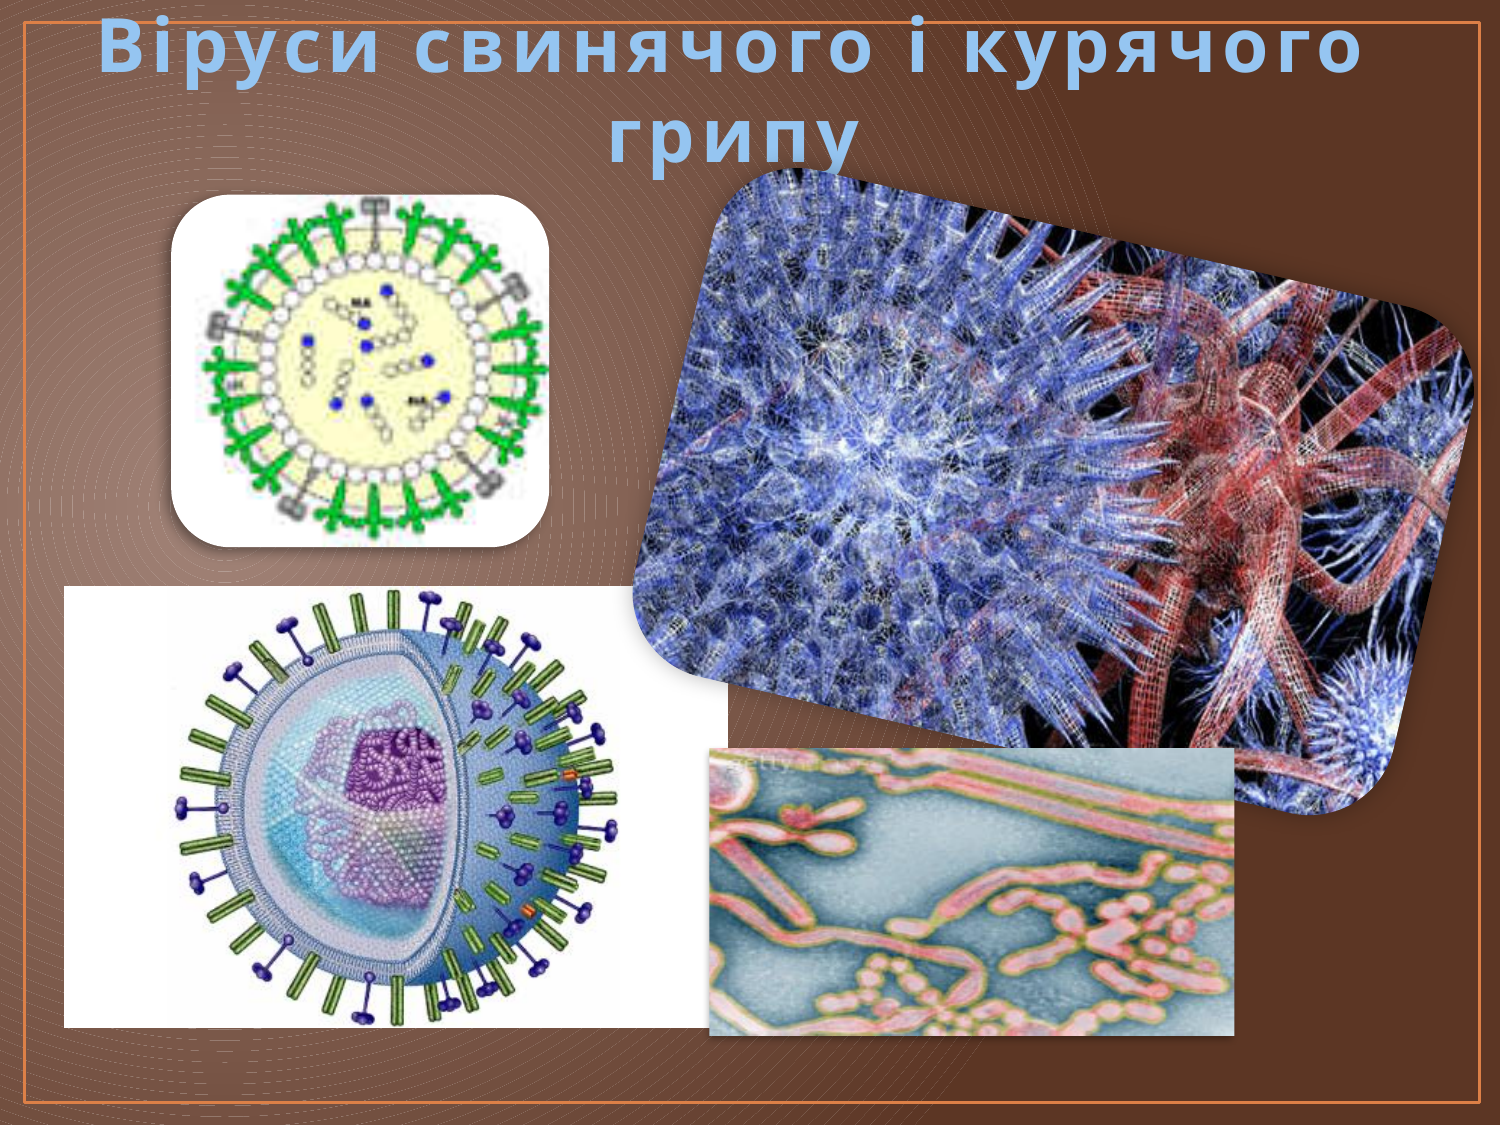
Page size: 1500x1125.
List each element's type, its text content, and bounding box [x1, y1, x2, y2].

picture [632, 168, 1474, 816]
picture [170, 194, 550, 548]
title Віруси свинячого і курячого грипу [41, 42, 1425, 186]
text_box [730, 762, 1235, 1036]
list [64, 585, 728, 1029]
